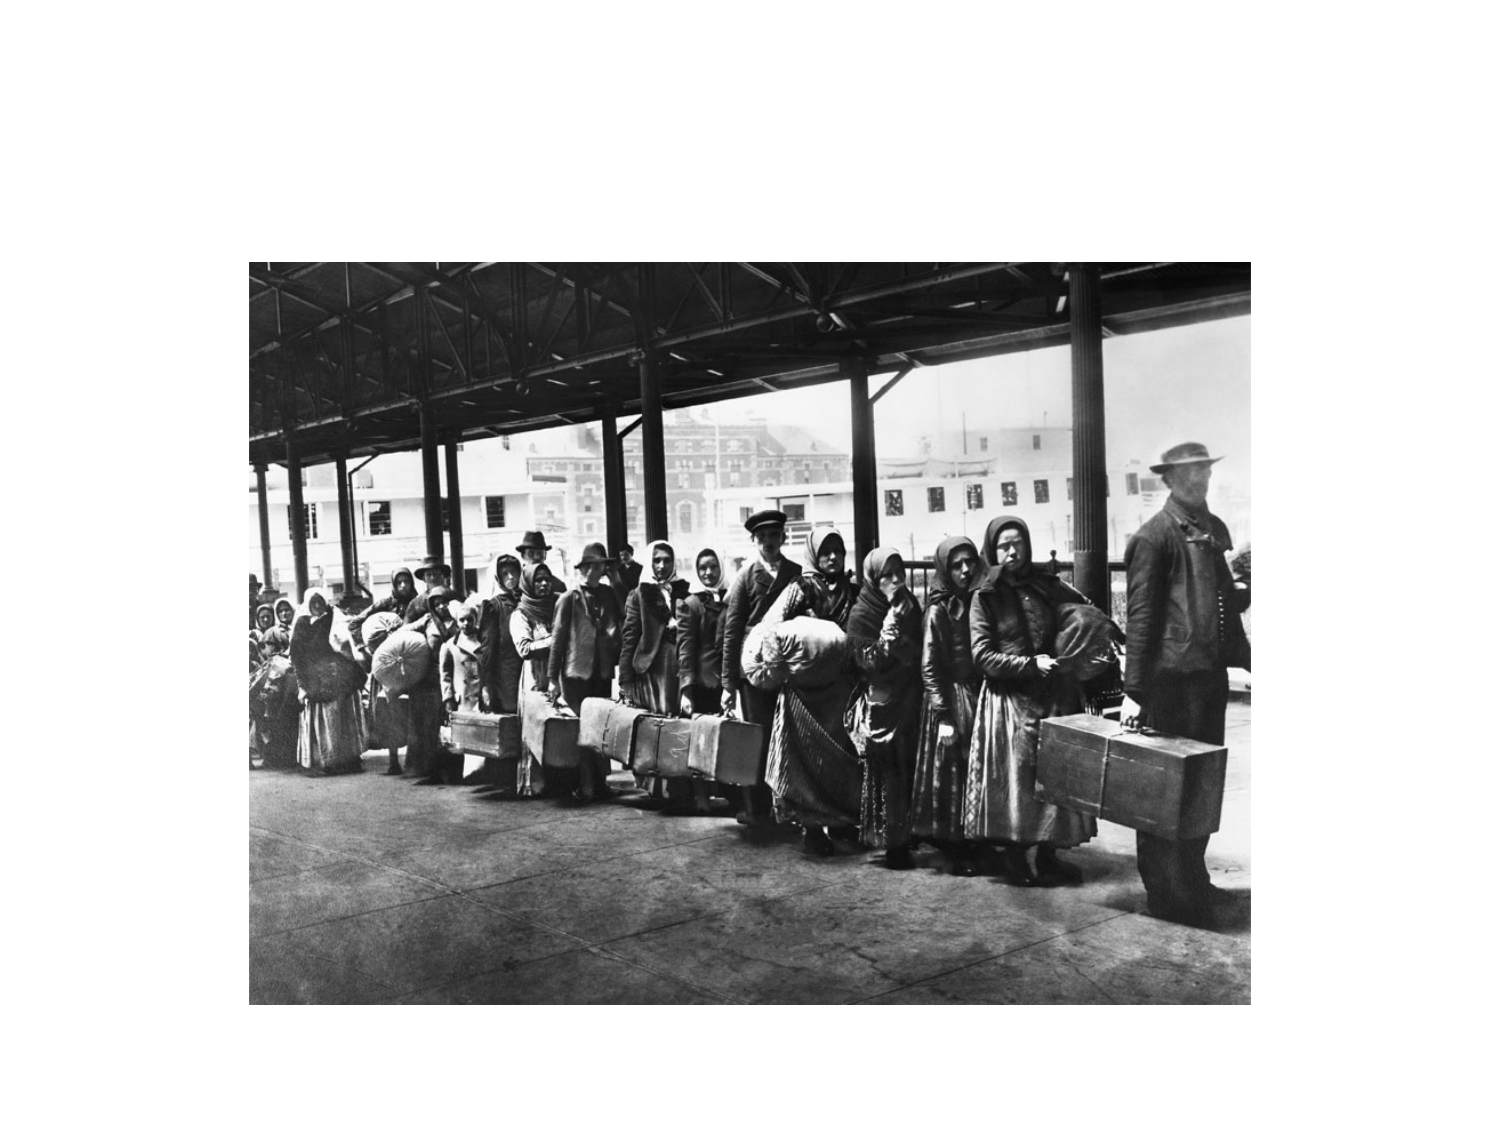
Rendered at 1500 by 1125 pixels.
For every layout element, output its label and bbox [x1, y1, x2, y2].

list [248, 262, 1252, 1006]
